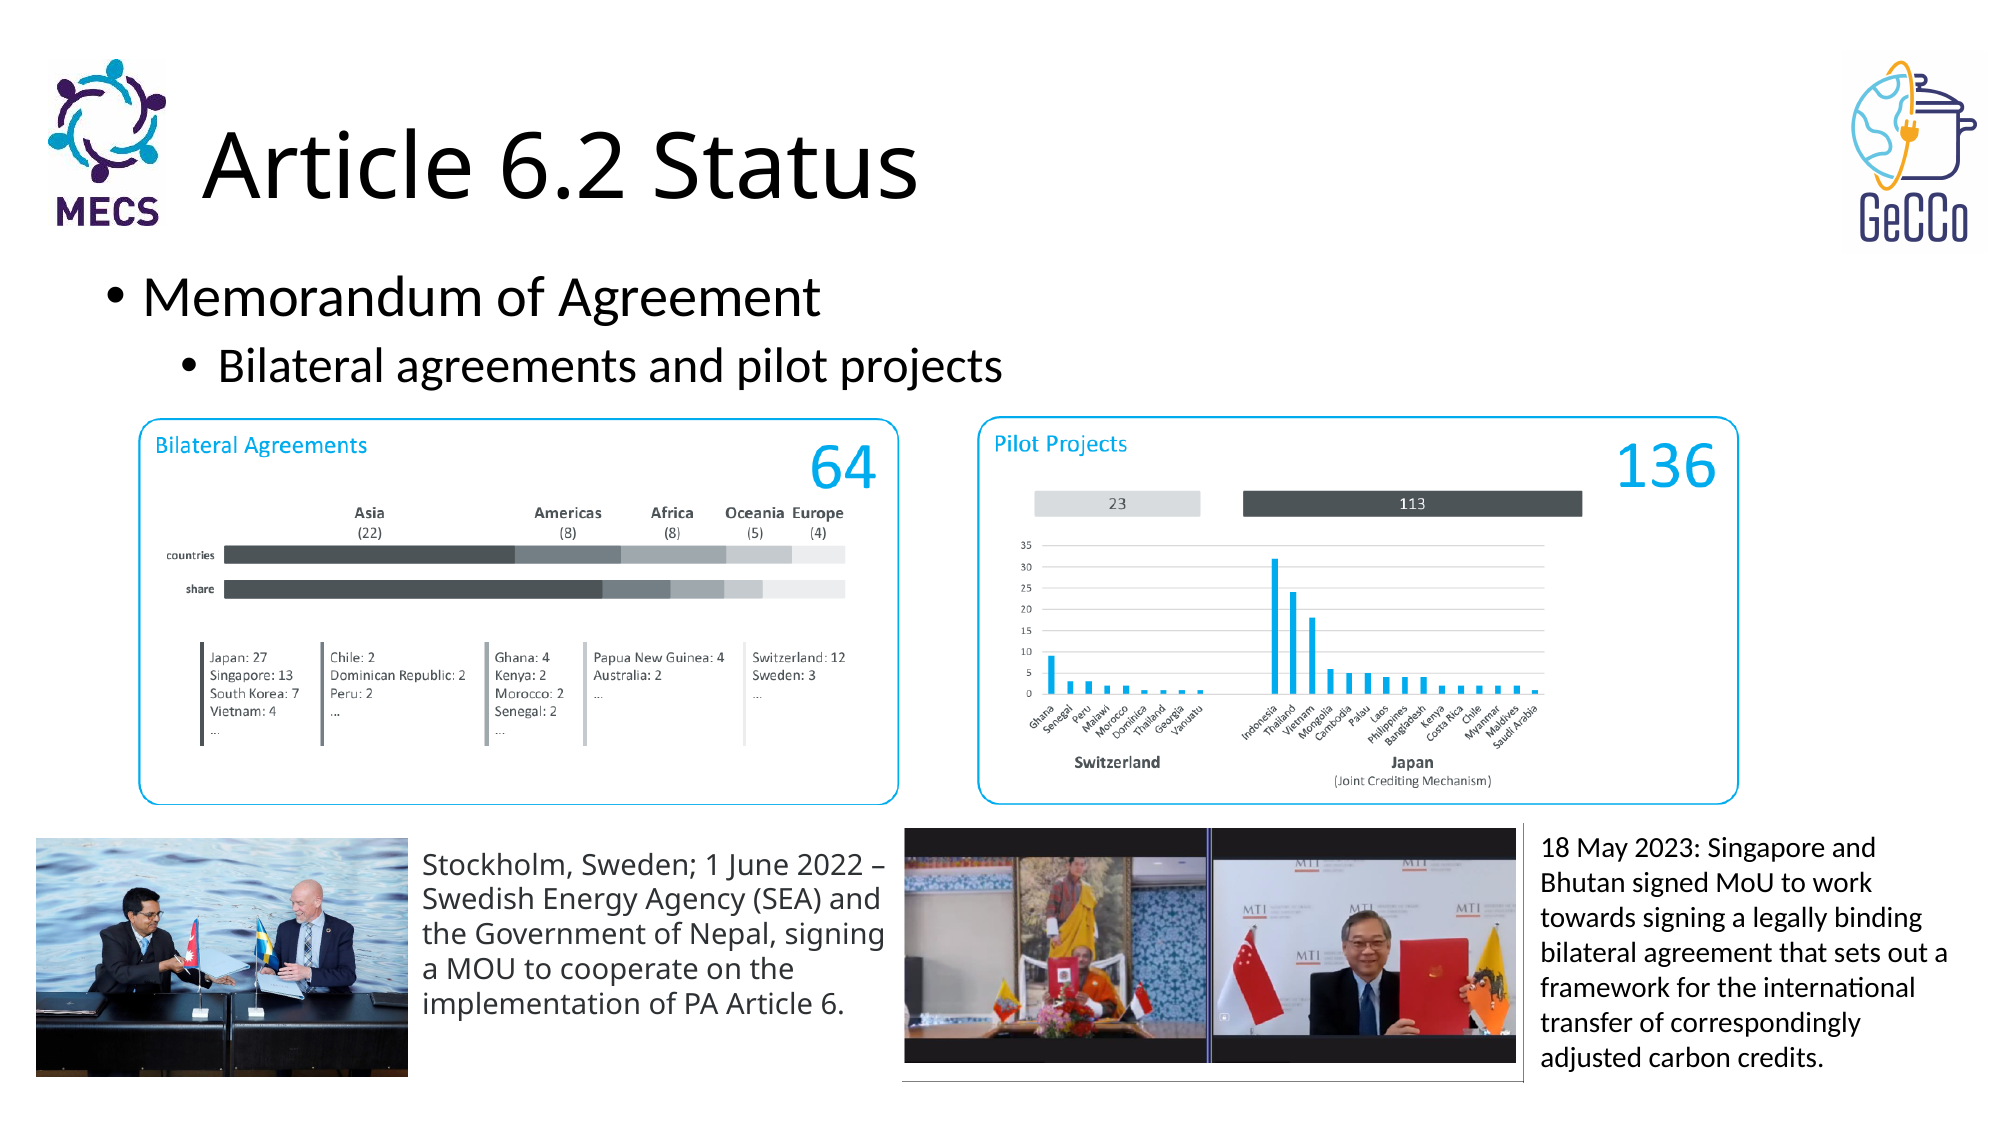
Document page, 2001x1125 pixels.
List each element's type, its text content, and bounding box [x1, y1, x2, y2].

picture [975, 415, 998, 805]
picture [1841, 50, 1988, 254]
picture [980, 419, 1736, 805]
picture [1718, 415, 1742, 805]
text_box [902, 820, 1973, 1084]
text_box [36, 838, 903, 1077]
list Memorandum of Agreement Bilateral agreements and pilot projects [90, 259, 1816, 838]
picture [48, 59, 166, 226]
title Article 6.2 Status [187, 59, 1842, 278]
picture [137, 415, 903, 805]
